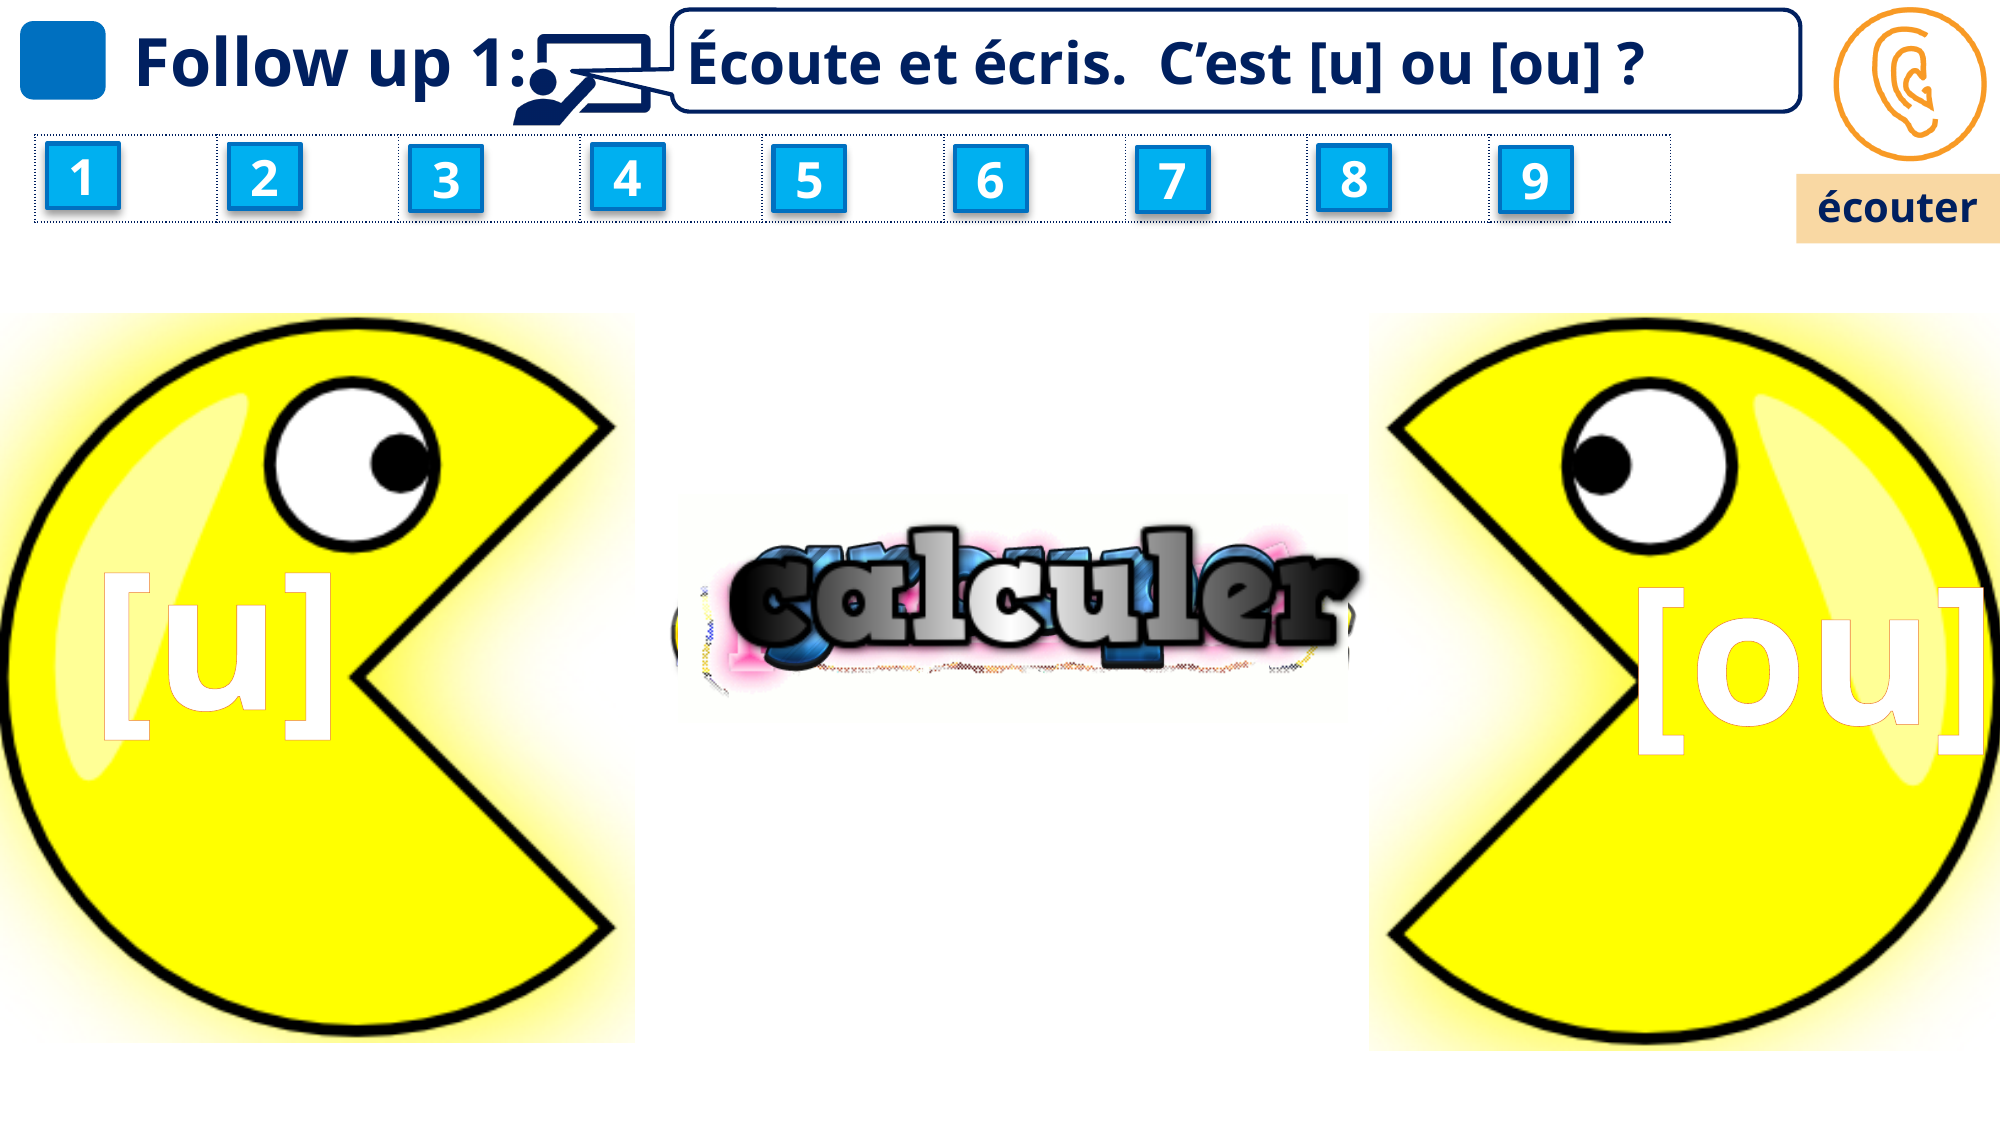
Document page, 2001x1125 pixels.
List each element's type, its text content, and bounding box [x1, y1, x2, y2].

table_header [217, 135, 399, 222]
table_header [399, 135, 580, 222]
text_box 8 [1316, 143, 1392, 212]
text_box Écoute et écris. C’est [u] ou [ou] ? [672, 18, 1764, 94]
text_box 6 [953, 144, 1029, 213]
text_box 1 [45, 141, 121, 210]
table_header [762, 135, 944, 222]
text_box . Écoute les noms des animaux. C’est [ien] ou [(a)in]? [663, 7, 1803, 114]
text_box [20, 21, 106, 100]
table_header [1489, 135, 1671, 222]
title Follow up 1: [118, 9, 502, 121]
picture [506, 4, 658, 155]
picture [1819, 0, 2000, 181]
picture [653, 313, 2000, 1051]
text_box 4 [590, 142, 666, 211]
picture [0, 313, 635, 1044]
table_header [944, 135, 1125, 222]
text_box 5 [771, 144, 847, 213]
table_header [35, 135, 217, 222]
text_box 7 [1135, 145, 1211, 214]
table_header [1125, 135, 1307, 222]
text_box 9 [1498, 145, 1574, 214]
table_header [1307, 135, 1489, 222]
table_header [580, 164, 590, 222]
text_box écouter [1796, 173, 2000, 244]
text_box 2 [227, 142, 303, 211]
table_header [663, 135, 762, 222]
text_box 3 [408, 144, 484, 213]
